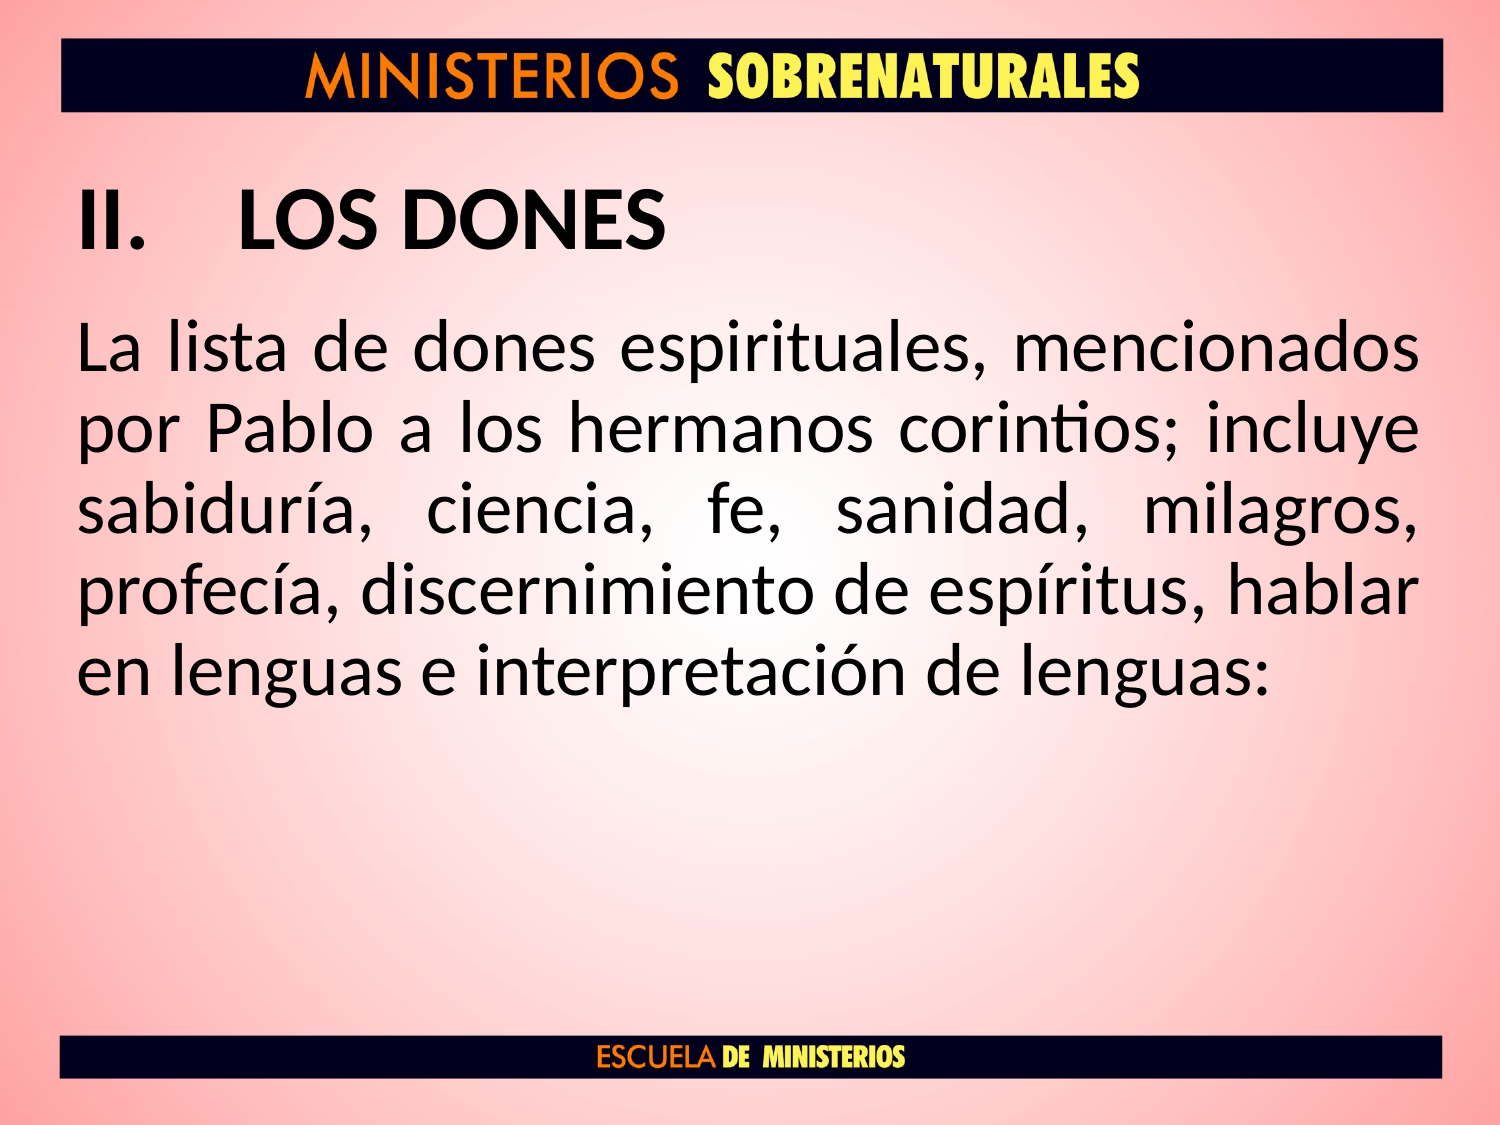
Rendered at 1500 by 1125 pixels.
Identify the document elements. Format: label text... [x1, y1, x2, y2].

picture [0, 0, 1500, 1125]
title LOS DONES [61, 161, 1437, 278]
list La lista de dones espirituales, mencionados por Pablo a los hermanos corintios; incluye sabiduría, ciencia, fe, sanidad, milagros, profecía, discernimiento de espíritus, hablar en lenguas e interpretación de lenguas: [61, 299, 1437, 1014]
